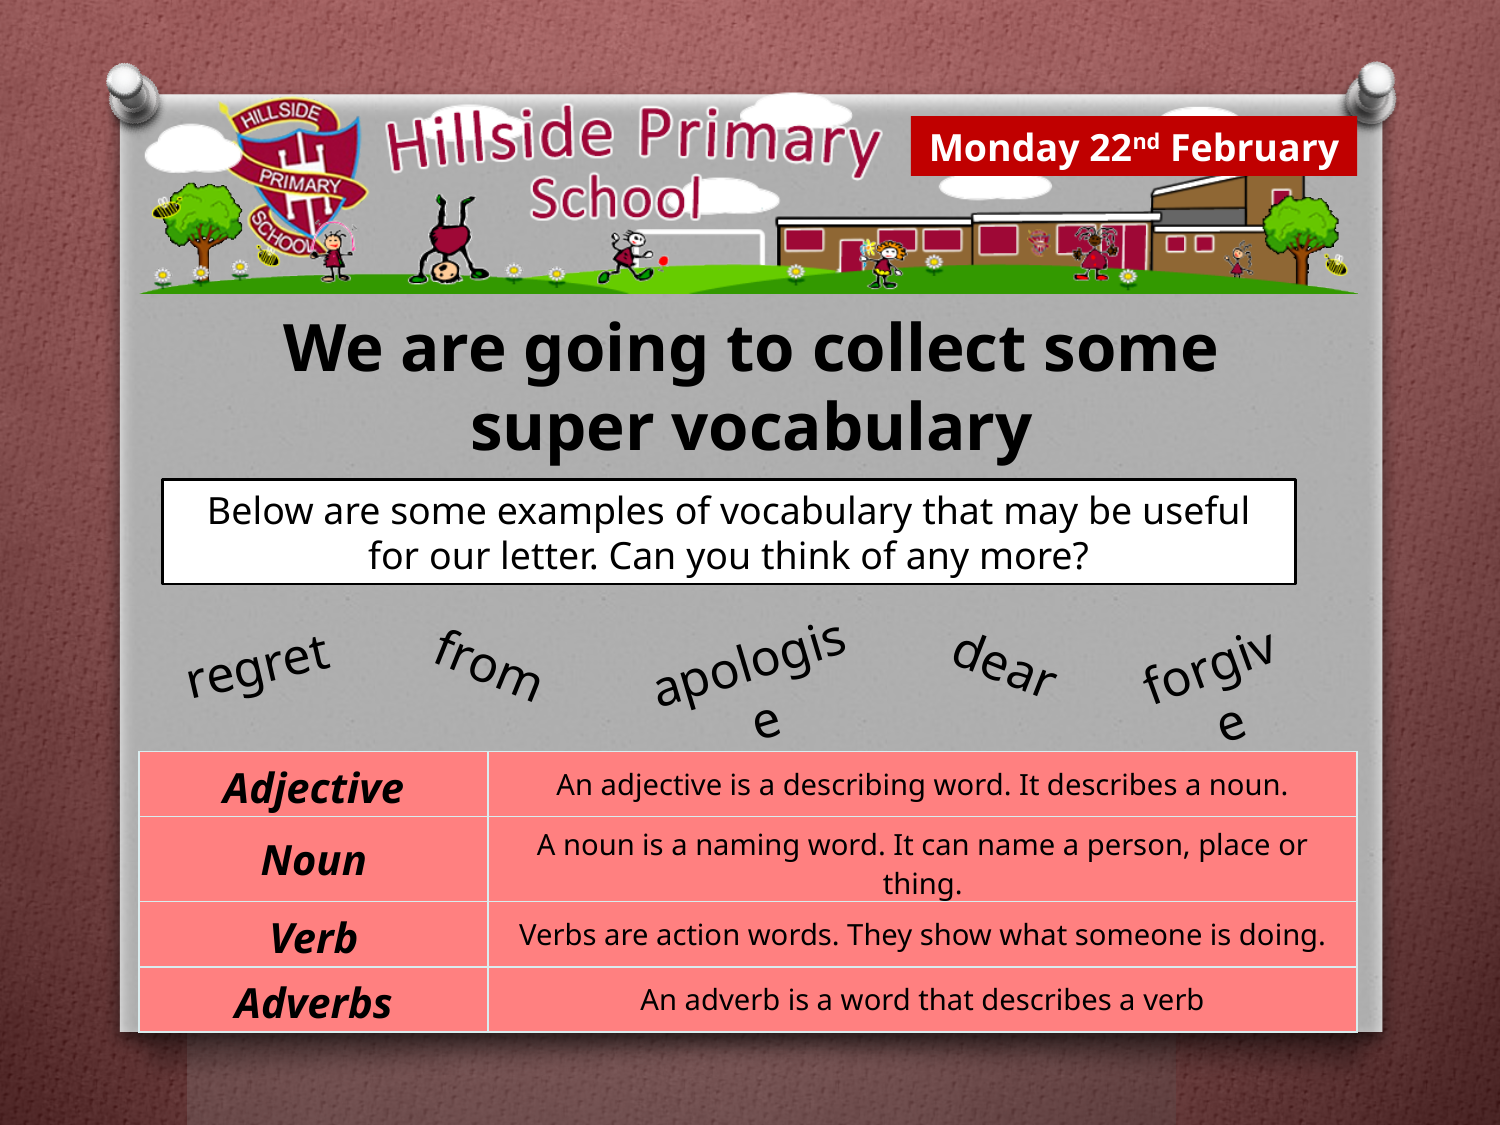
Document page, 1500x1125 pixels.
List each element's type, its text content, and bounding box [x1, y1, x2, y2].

text_box from [389, 593, 593, 734]
table_cell A noun is a naming word. It can name a person, place or thing. [489, 817, 1356, 901]
table_header An adjective is a describing word. It describes a noun. [489, 752, 1356, 816]
text_box dear [904, 593, 1108, 733]
table_cell Verbs are action words. They show what someone is doing. [489, 902, 1356, 966]
table_cell Noun [140, 817, 487, 901]
picture [75, 29, 1439, 294]
text_box forgive [1107, 596, 1332, 788]
text_box regret [156, 606, 358, 722]
table_cell An adverb is a word that describes a verb [489, 968, 1356, 1031]
table_cell Verb [140, 902, 487, 966]
text_box apologise [625, 591, 888, 788]
table_cell Adverbs [140, 968, 487, 1031]
table_header Adjective [140, 752, 487, 816]
text_box Below are some examples of vocabulary that may be useful for our letter. Can you think of any more? [161, 478, 1297, 585]
title We are going to collect some super vocabulary [206, 301, 1296, 471]
